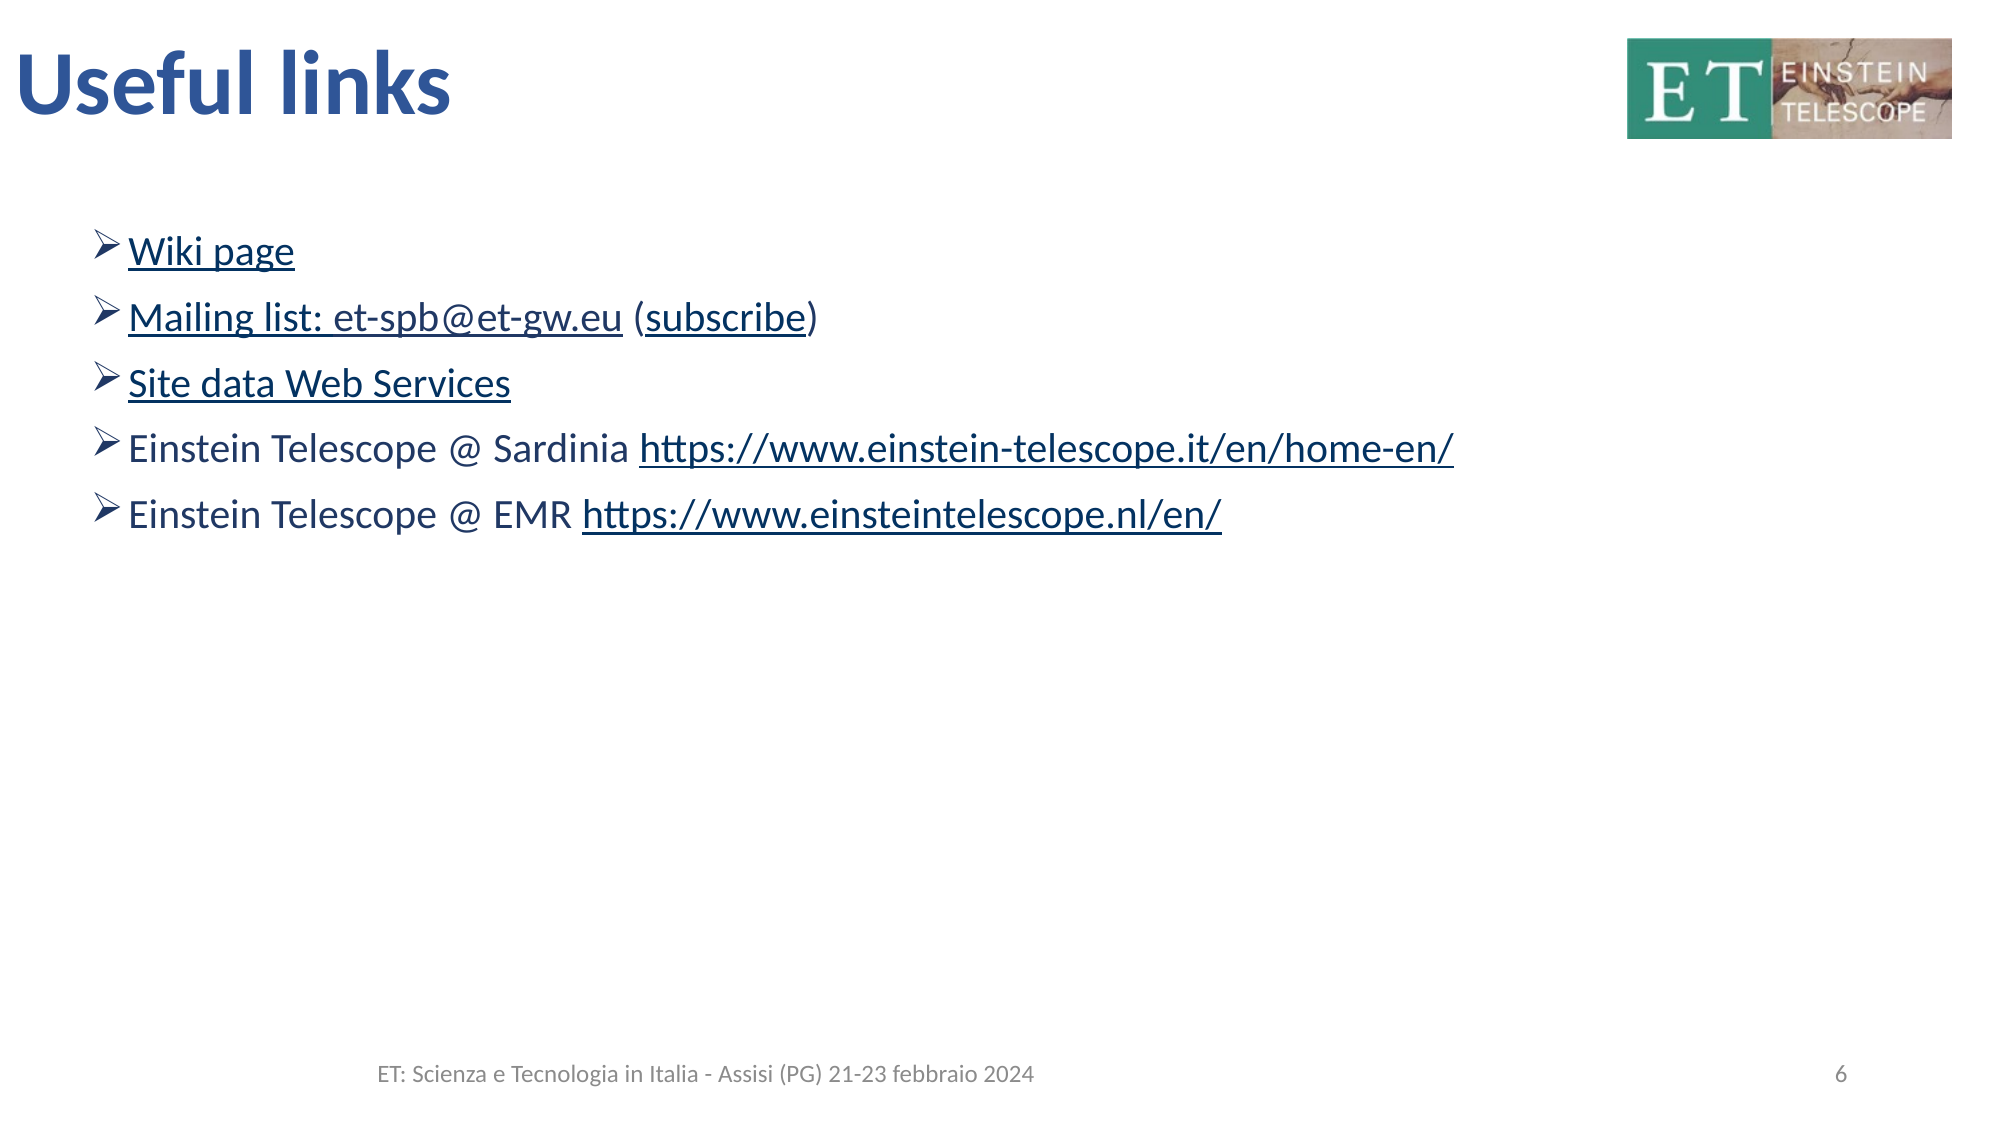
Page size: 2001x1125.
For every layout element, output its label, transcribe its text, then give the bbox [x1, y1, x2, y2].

footer ET: Scienza e Tecnologia in Italia - Assisi (PG) 21-23 febbraio 2024 [75, 1042, 1338, 1103]
slide_number 6 [1412, 1042, 1863, 1103]
title Useful links [0, 3, 1725, 166]
list Wiki page Mailing list: et-spb@et-gw.eu (subscribe) Site data Web Services Einstein Telescope @ Sardinia https://www.einstein-telescope.it/en/home-en/ Einstein Telescope @ EMR https://www.einsteintelescope.nl/en/ [75, 221, 1925, 987]
picture [1725, 38, 1952, 139]
